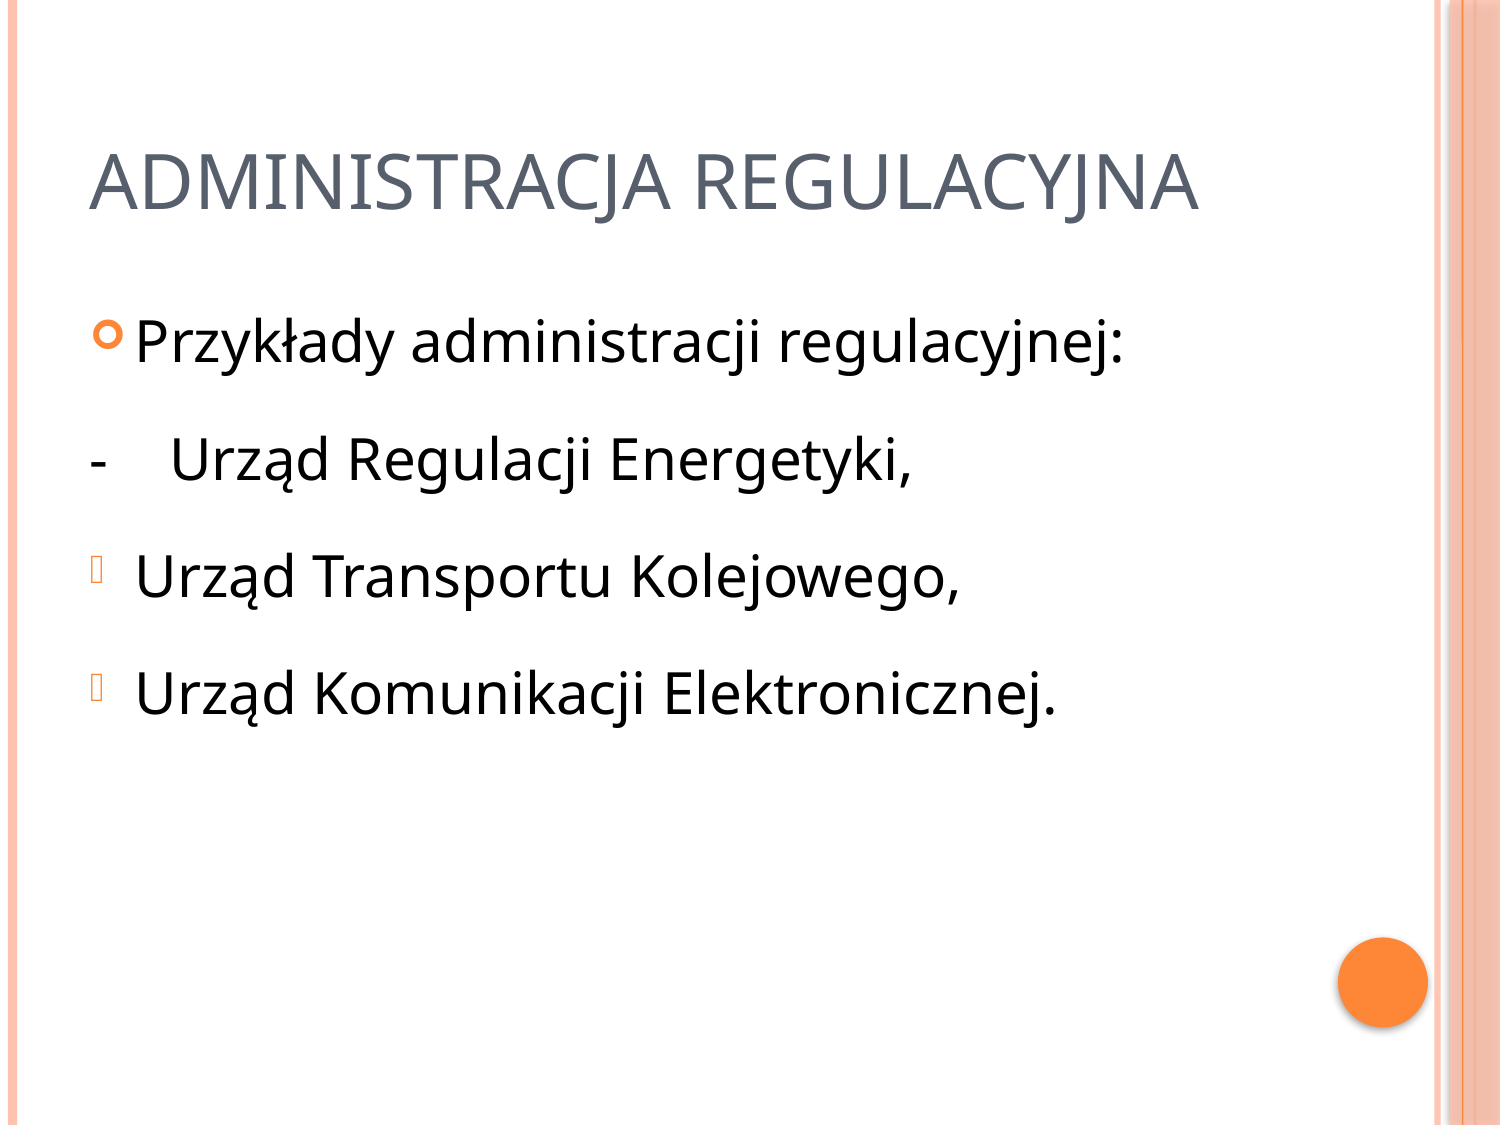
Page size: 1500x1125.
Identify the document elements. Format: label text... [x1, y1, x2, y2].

title Administracja regulacyjna [75, 45, 1300, 233]
list Przykłady administracji regulacyjnej: - Urząd Regulacji Energetyki, Urząd Transportu Kolejowego, Urząd Komunikacji Elektronicznej. [75, 262, 1300, 1062]
